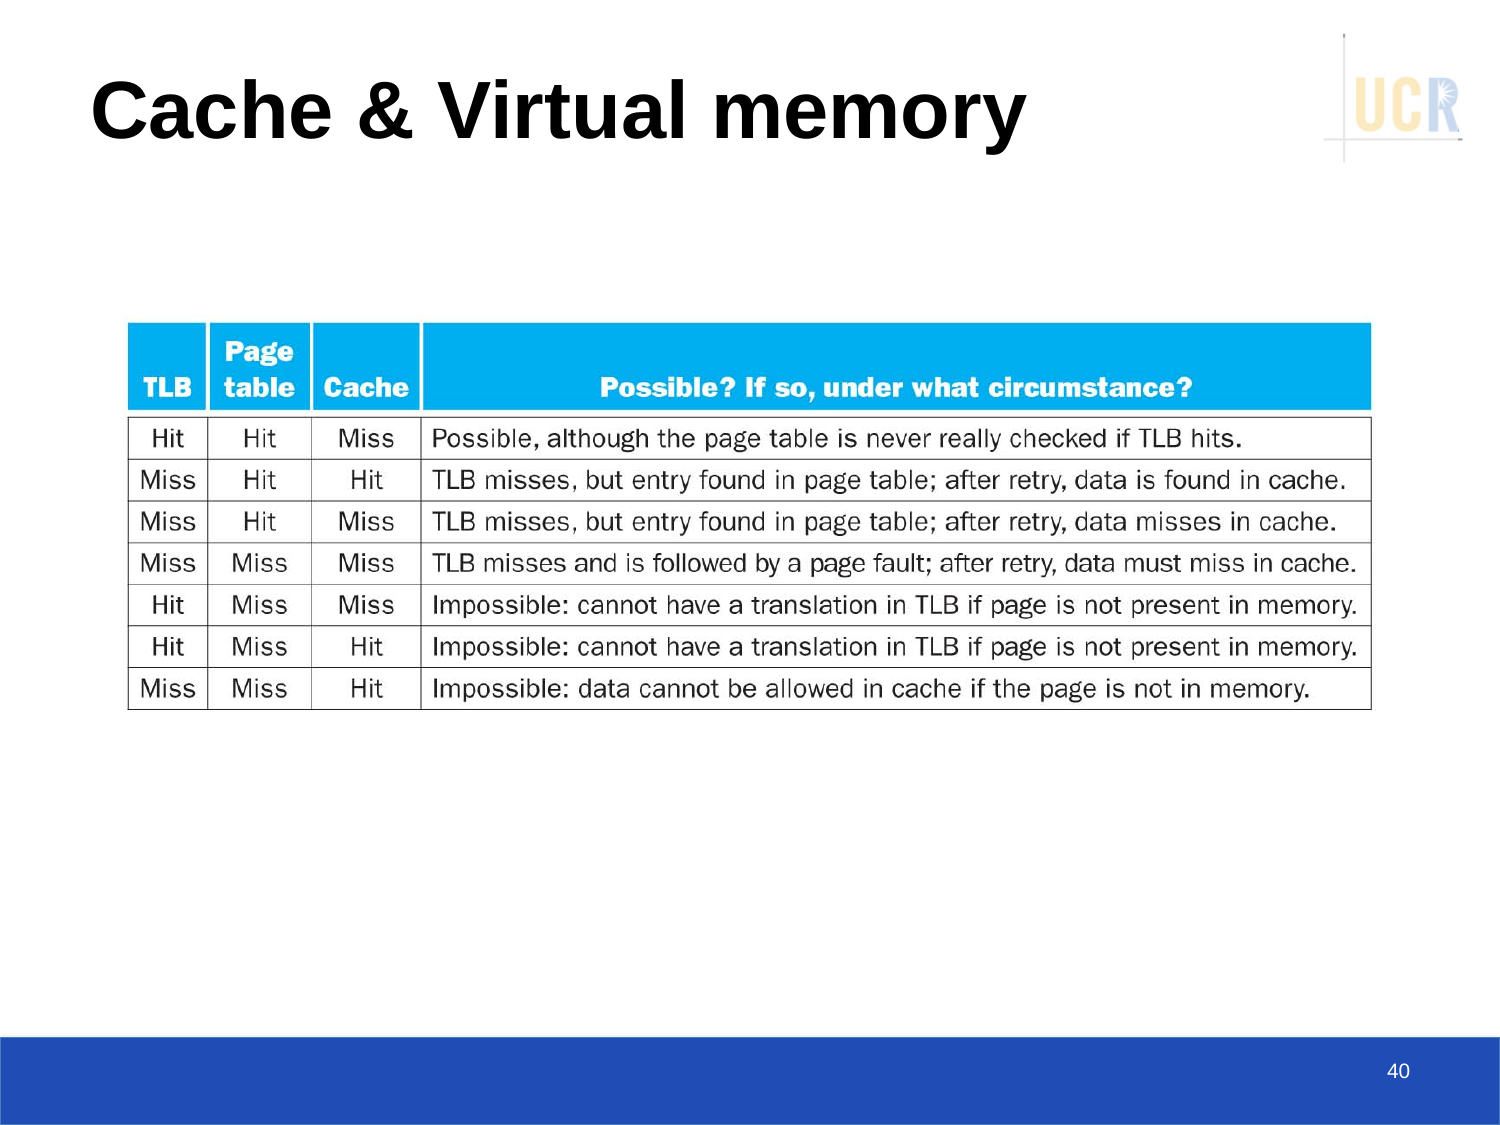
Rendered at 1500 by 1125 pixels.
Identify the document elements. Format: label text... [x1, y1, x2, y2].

title Cache & Virtual memory [75, 37, 1459, 163]
picture [1314, 9, 1498, 175]
picture [123, 315, 1376, 720]
slide_number 40 [1074, 1050, 1425, 1100]
